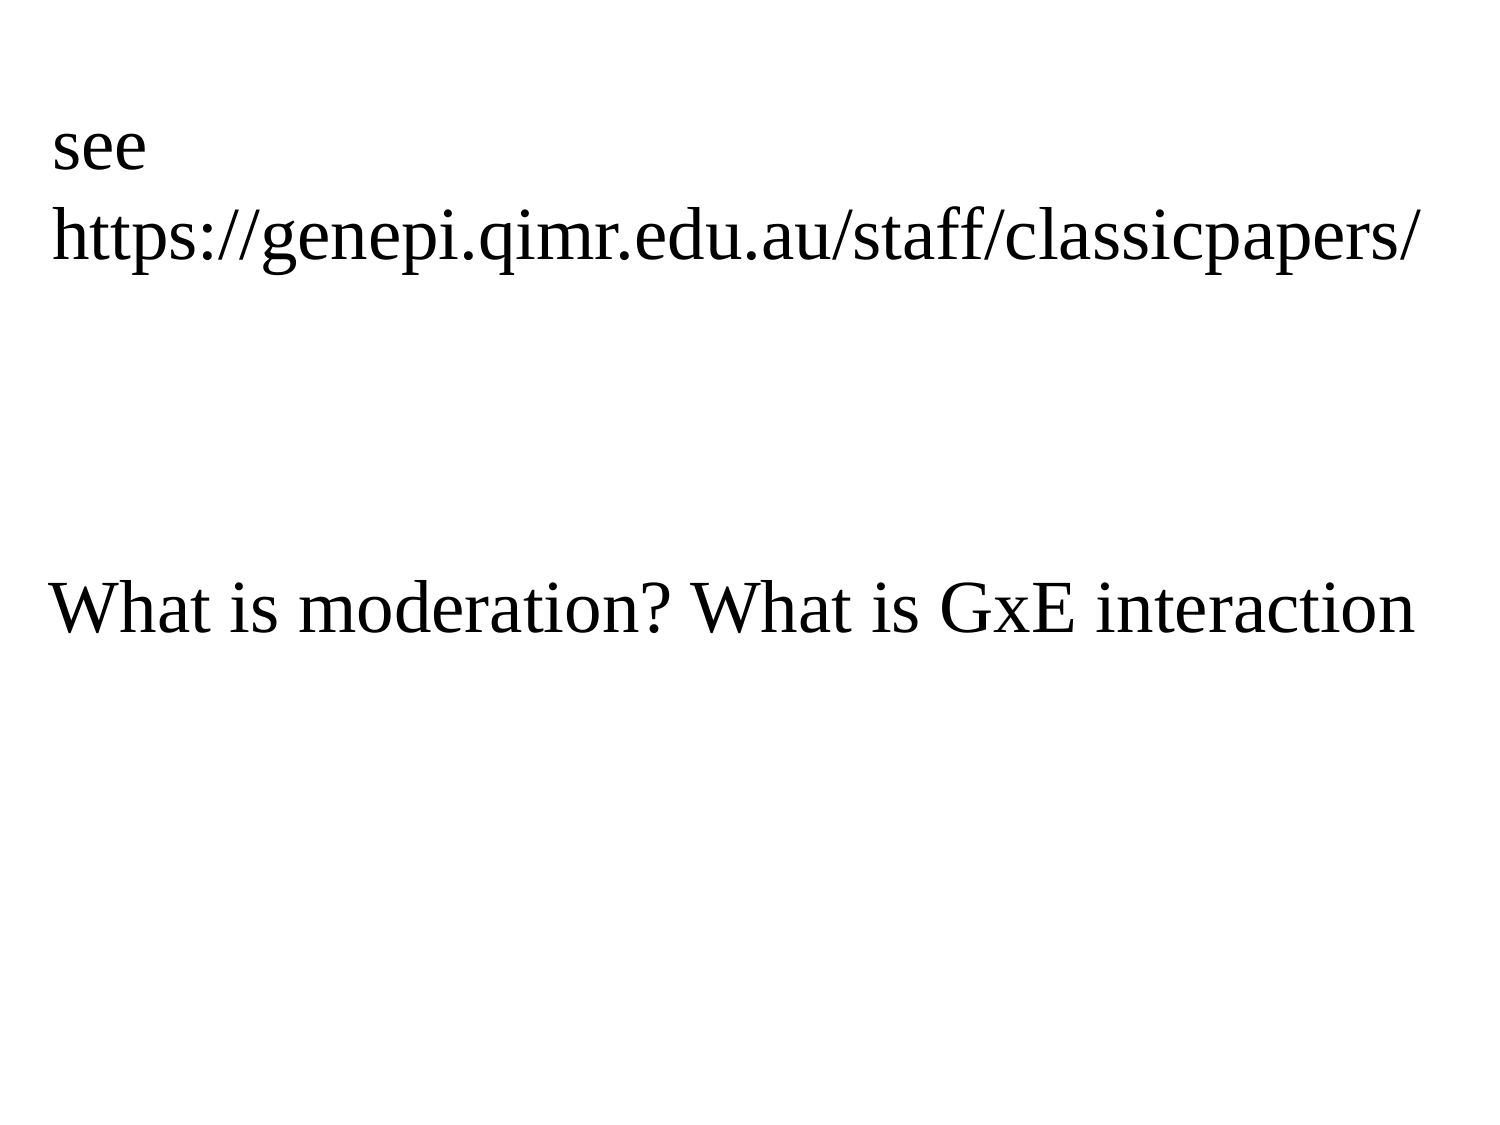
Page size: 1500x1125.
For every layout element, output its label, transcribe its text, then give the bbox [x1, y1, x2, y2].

text_box What is moderation? What is GxE interaction [34, 549, 1435, 655]
text_box see https://genepi.qimr.edu.au/staff/classicpapers/ [37, 87, 1500, 283]
